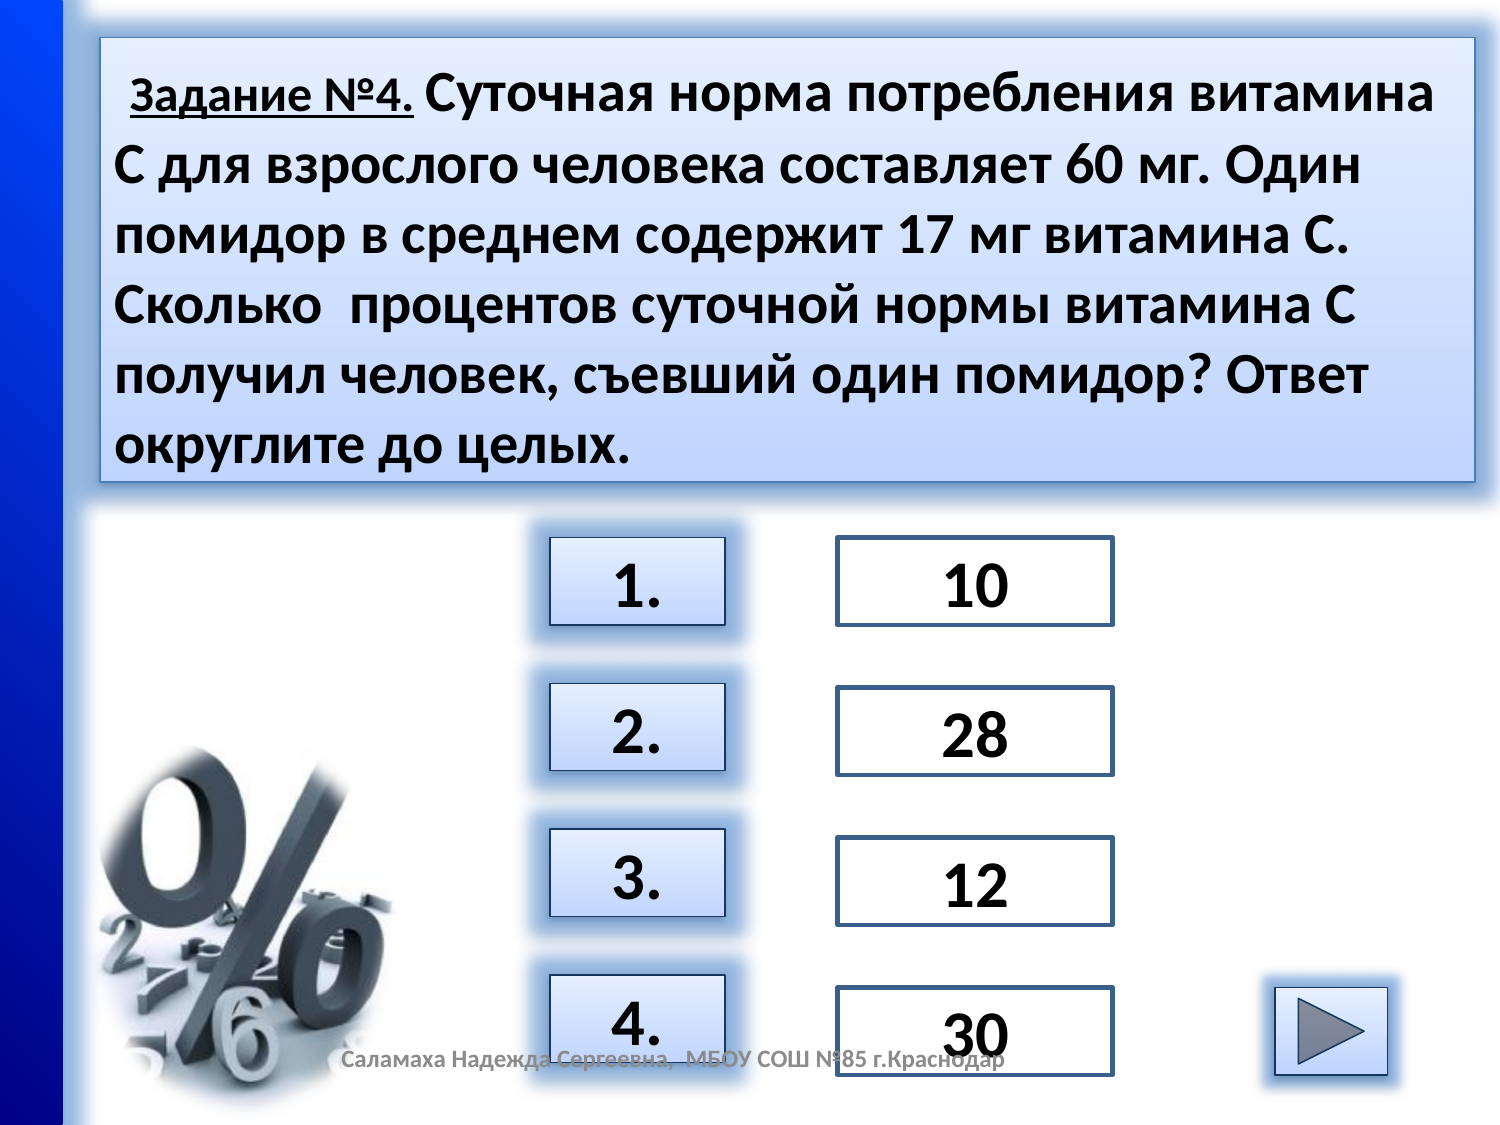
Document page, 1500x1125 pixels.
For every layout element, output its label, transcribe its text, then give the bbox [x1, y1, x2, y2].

text_box 28 [835, 685, 1115, 777]
text_box 4. [549, 974, 726, 1042]
text_box 1. [549, 537, 726, 626]
text_box 2. [549, 683, 726, 771]
text_box Задание №4. Суточная норма потребления витамина С для взрослого человека составляет 60 мг. Один помидор в среднем содержит 17 мг витамина С. Сколько процентов суточной нормы витамина С получил человек, съевший один помидор? Ответ округлите до целых. [99, 37, 1476, 483]
text_box 30 [835, 985, 1115, 1042]
text_box [1274, 987, 1388, 1076]
footer Саламаха Надежда Сергеевна, МБОУ СОШ №85 г.Краснодар [413, 1042, 1278, 1103]
picture [74, 724, 410, 1125]
text_box 3. [549, 828, 726, 917]
text_box 10 [835, 535, 1115, 627]
text_box 12 [835, 835, 1115, 927]
text_box [0, 0, 65, 1125]
